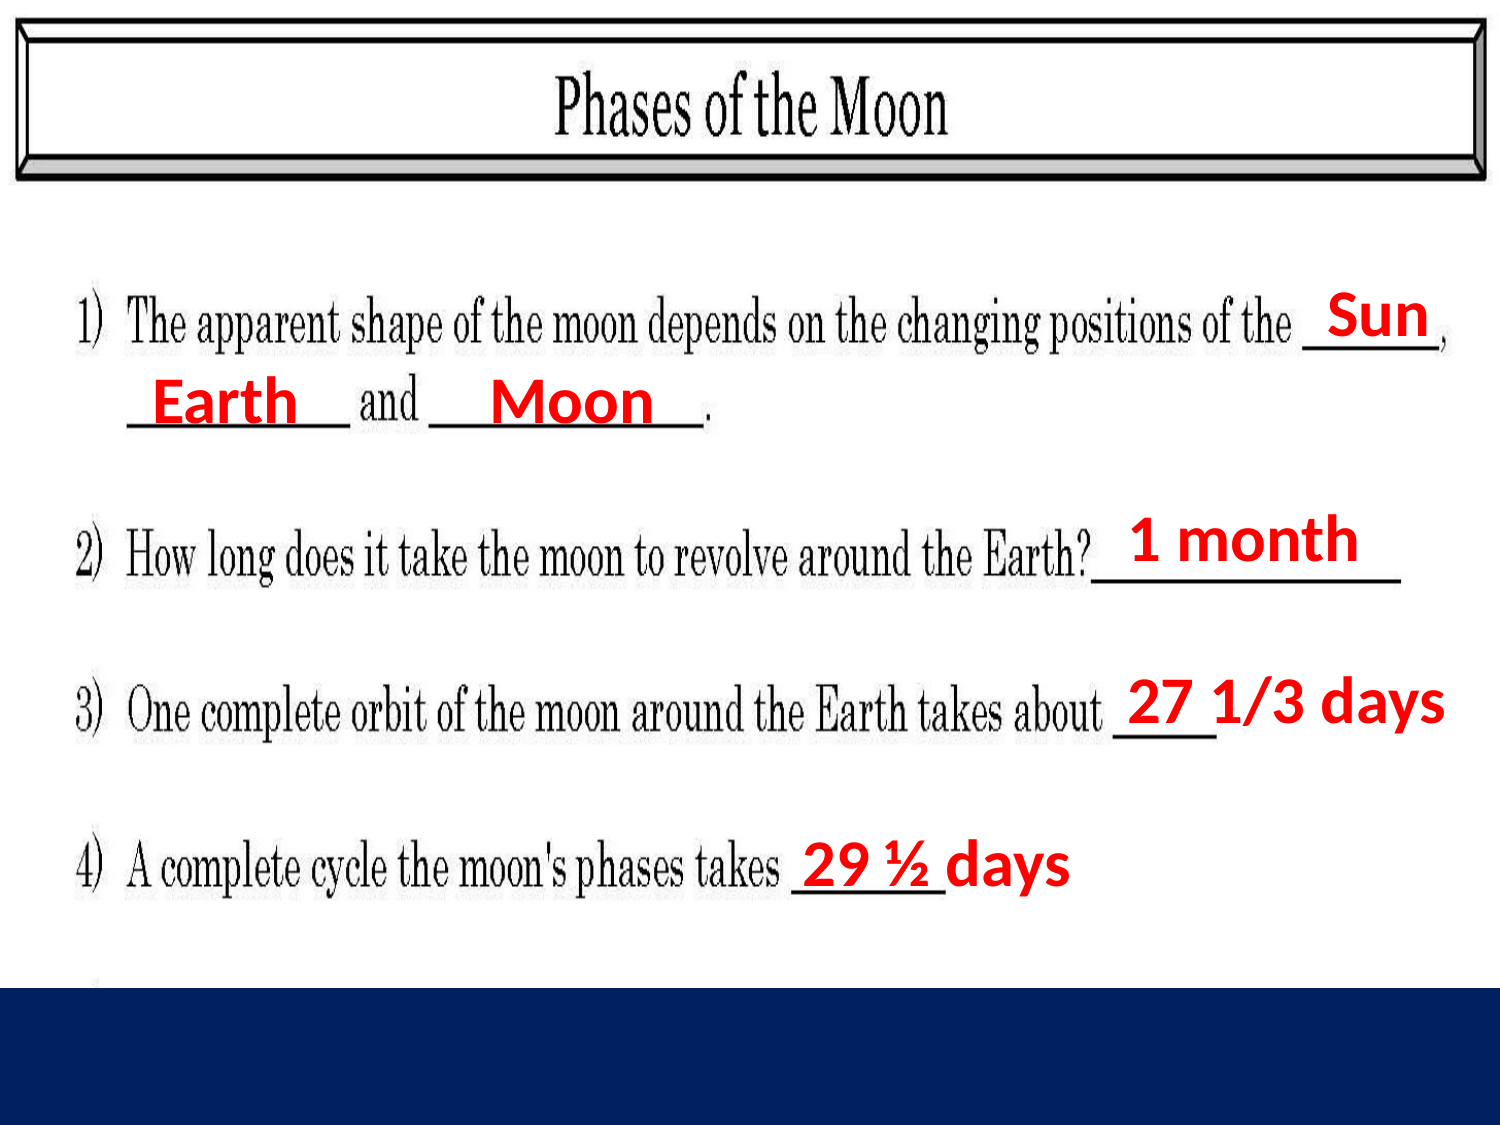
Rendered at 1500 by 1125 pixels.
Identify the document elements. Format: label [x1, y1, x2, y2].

picture [0, 0, 1500, 988]
